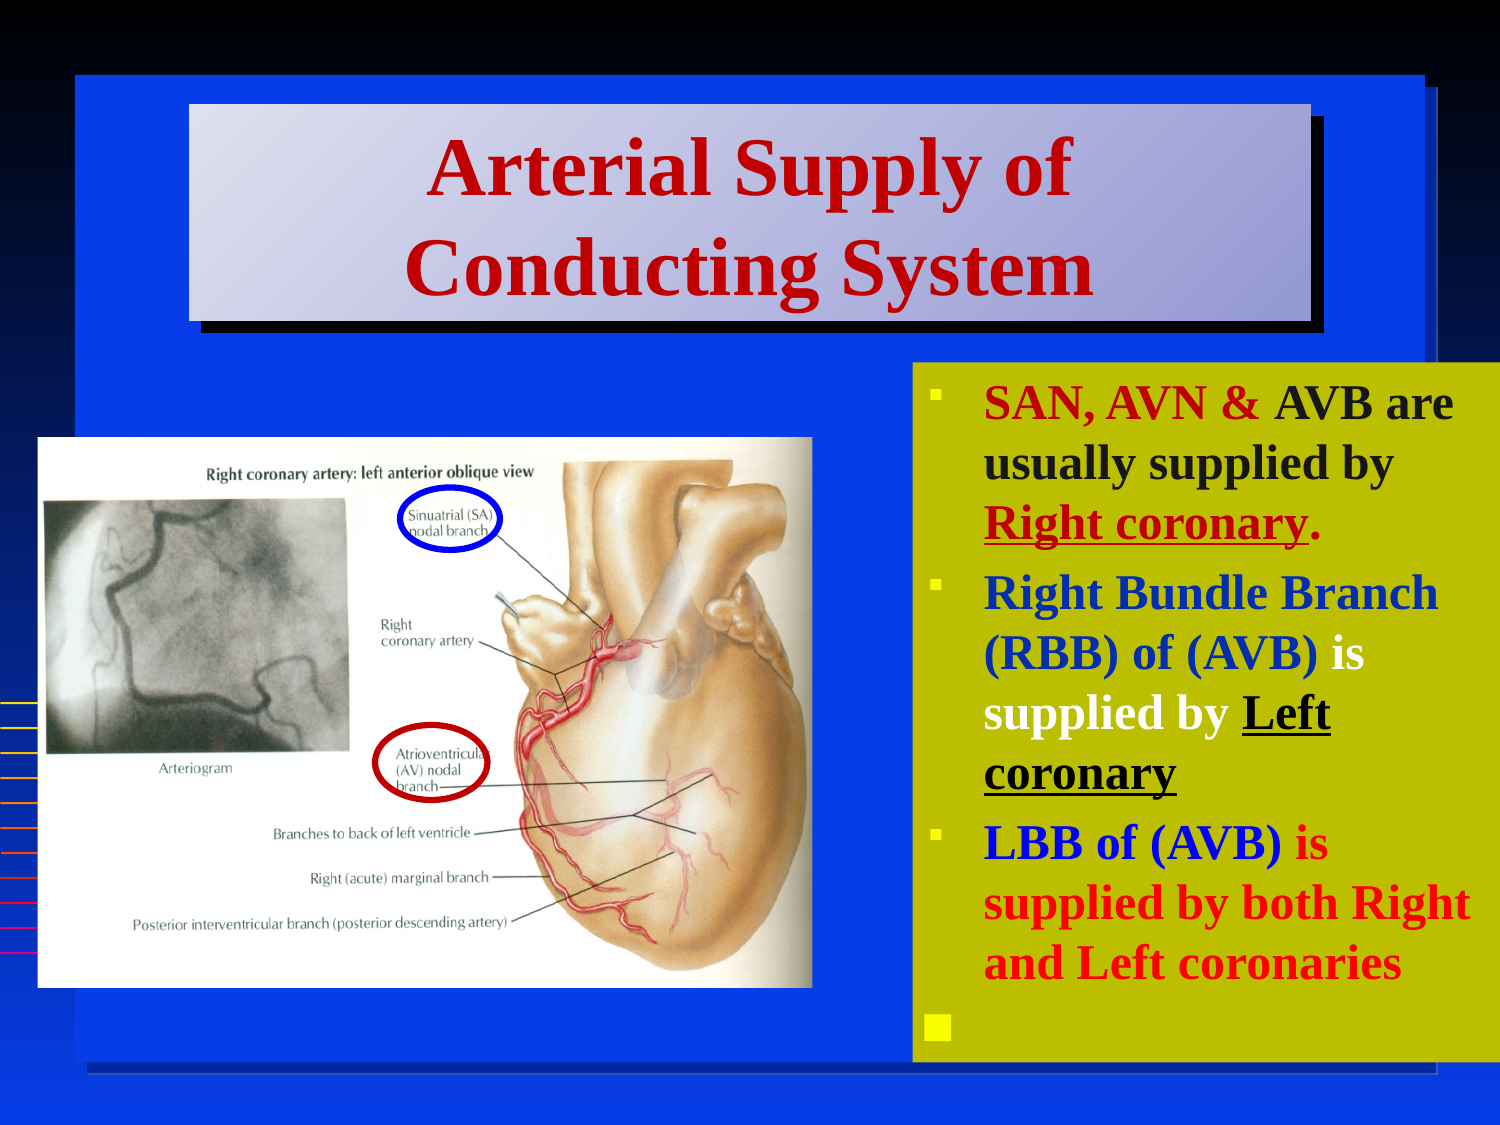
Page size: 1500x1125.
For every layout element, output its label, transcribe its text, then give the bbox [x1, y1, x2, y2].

title Arterial Supply of Conducting System [188, 103, 1312, 322]
list SAN, AVN & AVB are usually supplied by Right coronary. Right Bundle Branch (RBB) of (AVB) is supplied by Left coronary LBB of (AVB) is supplied by both Right and Left coronaries [911, 361, 1500, 1063]
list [37, 437, 813, 988]
